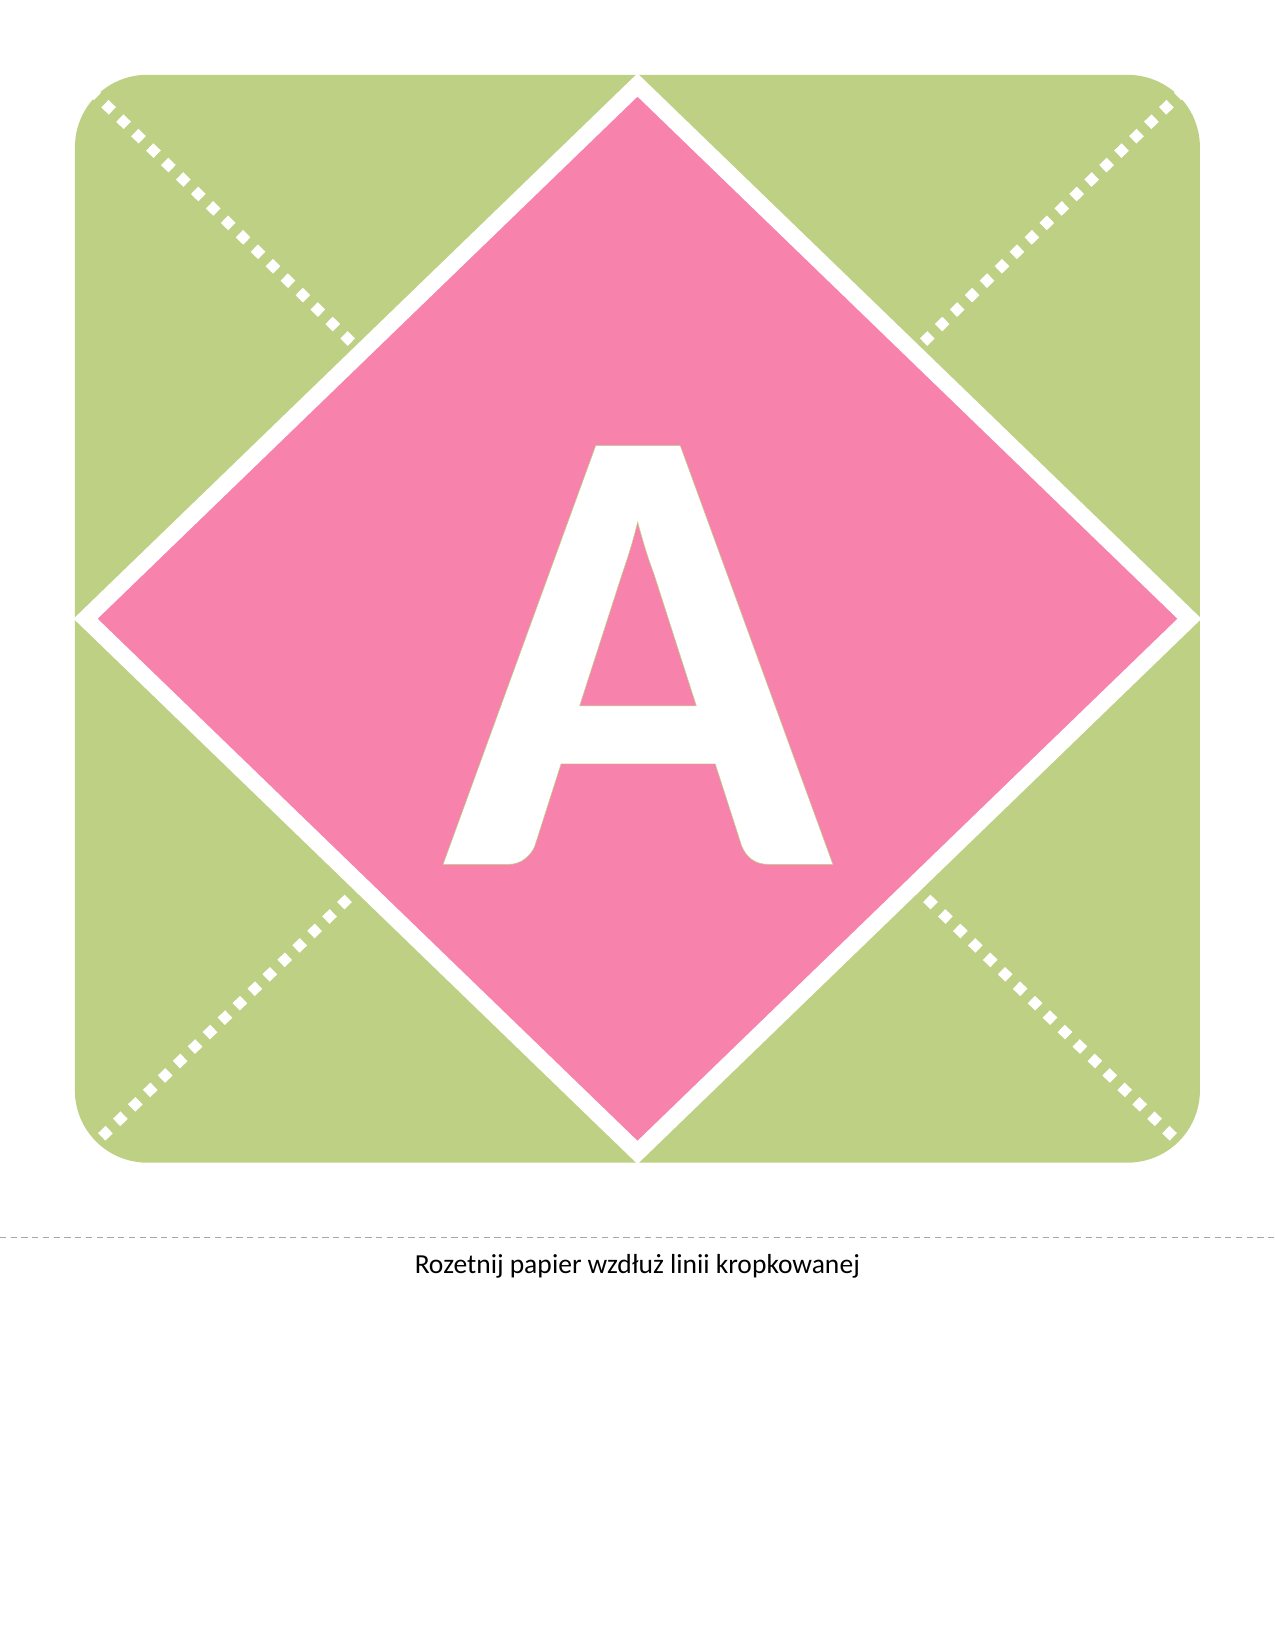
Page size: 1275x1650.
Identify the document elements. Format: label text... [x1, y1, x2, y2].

title A [159, 150, 1116, 1062]
